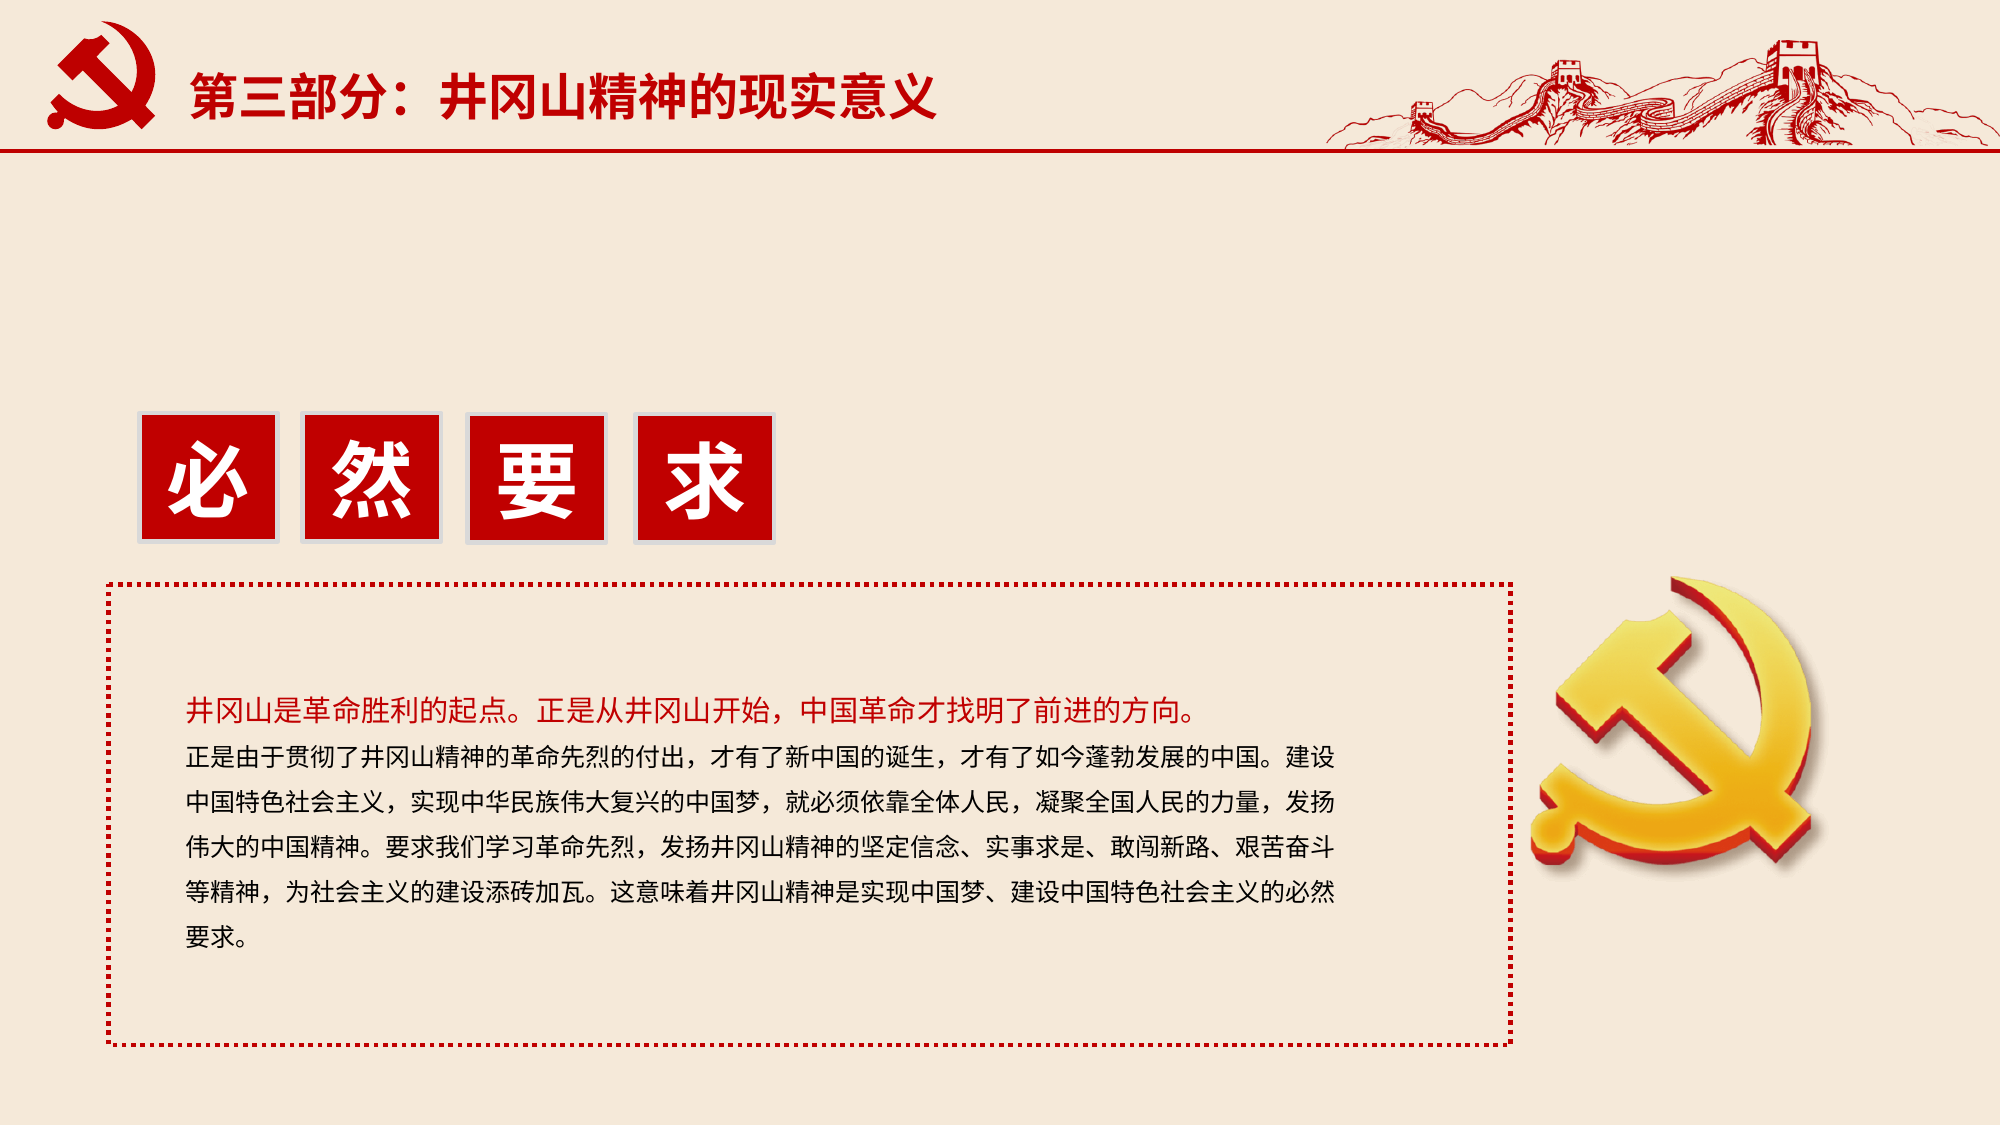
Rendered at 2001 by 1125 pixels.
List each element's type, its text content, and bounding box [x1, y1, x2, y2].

text_box 第三部分：井冈山精神的现实意义 [173, 57, 1038, 133]
text_box [108, 583, 1512, 1046]
picture [1530, 575, 1830, 883]
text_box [467, 414, 607, 543]
picture [1326, 40, 2000, 151]
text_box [139, 412, 278, 542]
text_box [47, 21, 156, 130]
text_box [302, 412, 442, 542]
text_box 井冈山是革命胜利的起点。正是从井冈山开始，中国革命才找明了前进的方向。 正是由于贯彻了井冈山精神的革命先烈的付出，才有了新中国的诞生，才有了如今蓬勃发展的中国。建设中国特色社会主义，实现中华民族伟大复兴的中国梦，就必须依靠全体人民，凝聚全国人民的力量，发扬伟大的中国精神。要求我们学习革命先烈，发扬井冈山精神的坚定信念、实事求是、敢闯新路、艰苦奋斗等精神，为社会主义的建设添砖加瓦。这意味着井冈山精神是实现中国梦、建设中国特色社会主义的必然要求。 [168, 665, 1356, 961]
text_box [635, 414, 775, 543]
